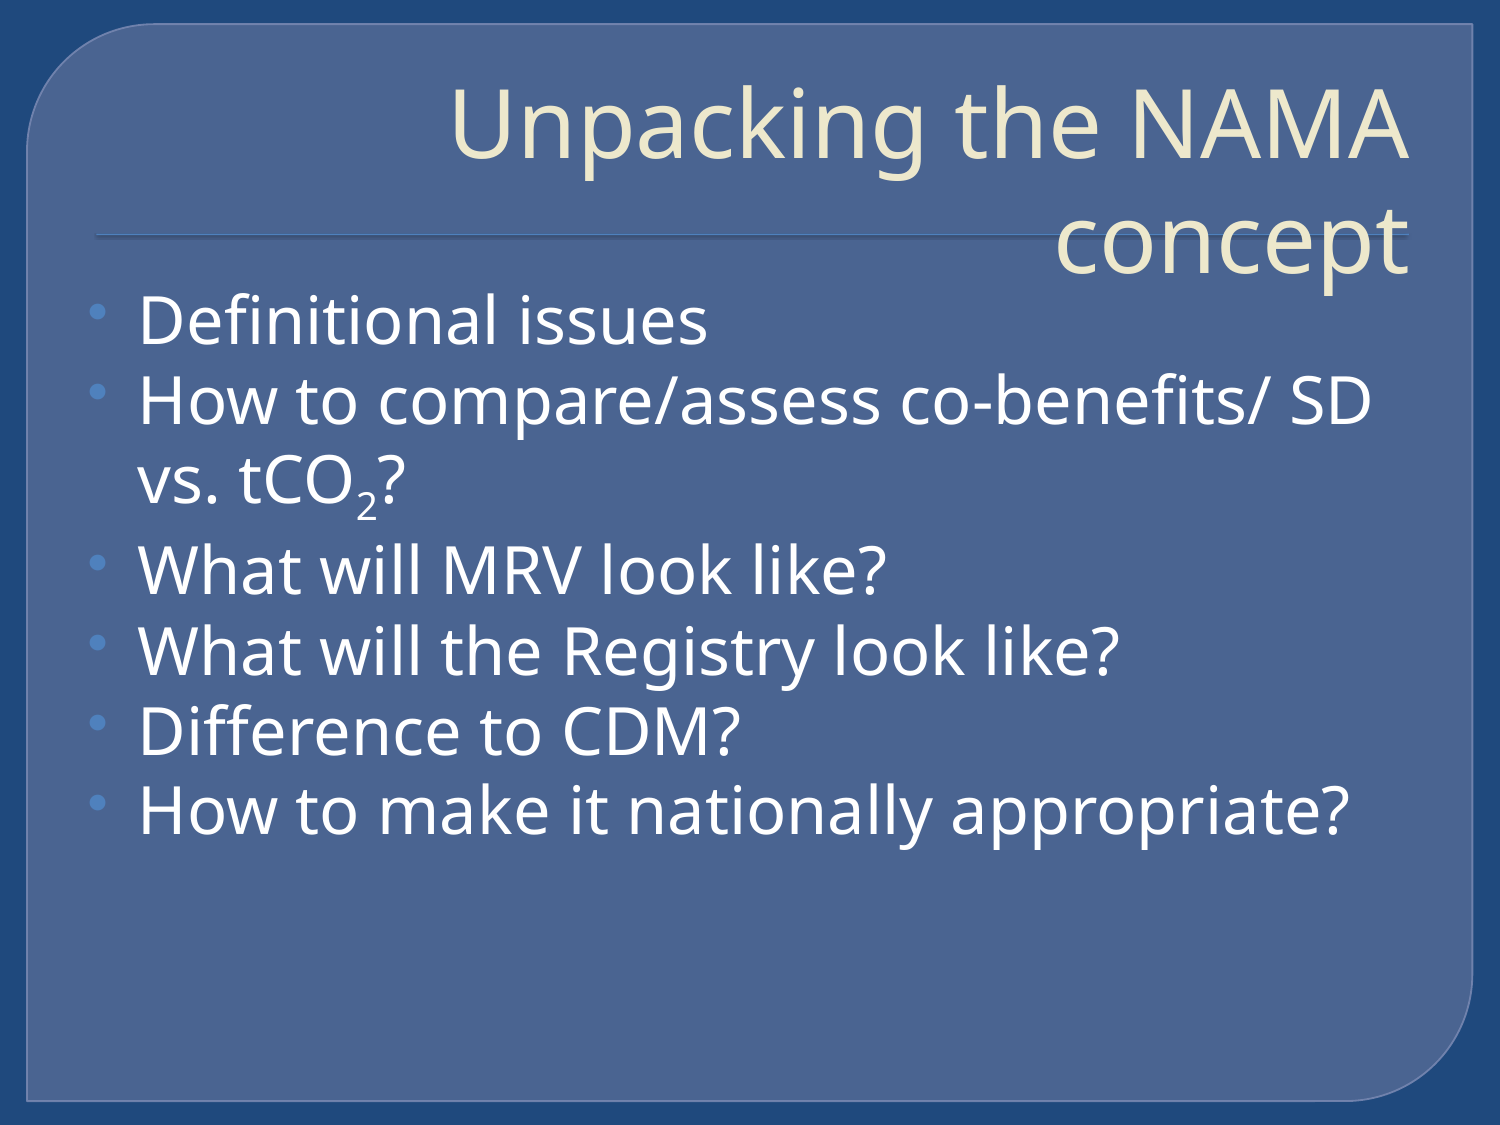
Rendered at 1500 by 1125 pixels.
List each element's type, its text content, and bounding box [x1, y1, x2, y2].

list Definitional issues How to compare/assess co-benefits/ SD vs. tCO2? What will MRV look like? What will the Registry look like? Difference to CDM? How to make it nationally appropriate? [75, 300, 1425, 1013]
title Unpacking the NAMA concept [75, 112, 1425, 300]
